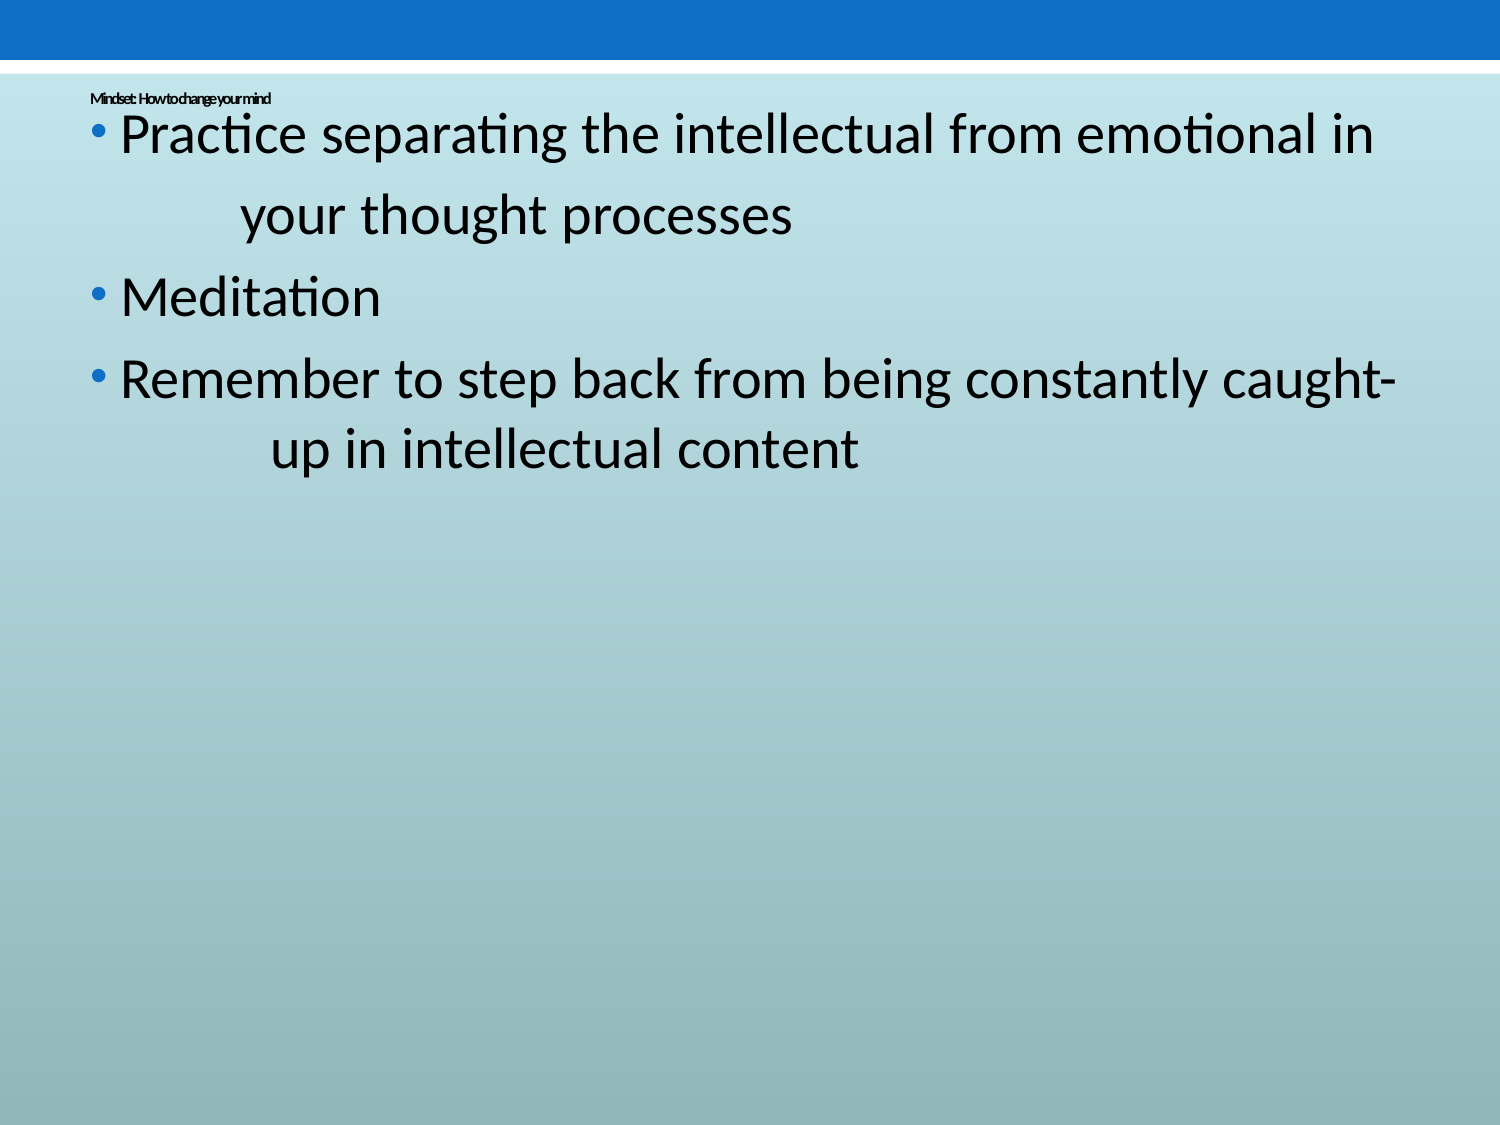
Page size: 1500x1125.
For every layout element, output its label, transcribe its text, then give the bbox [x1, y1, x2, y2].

title Mindset: How to change your mind [75, 57, 1425, 87]
list Practice separating the intellectual from emotional in your thought processes Meditation Remember to step back from being constantly caught- up in intellectual content [75, 87, 1425, 1088]
